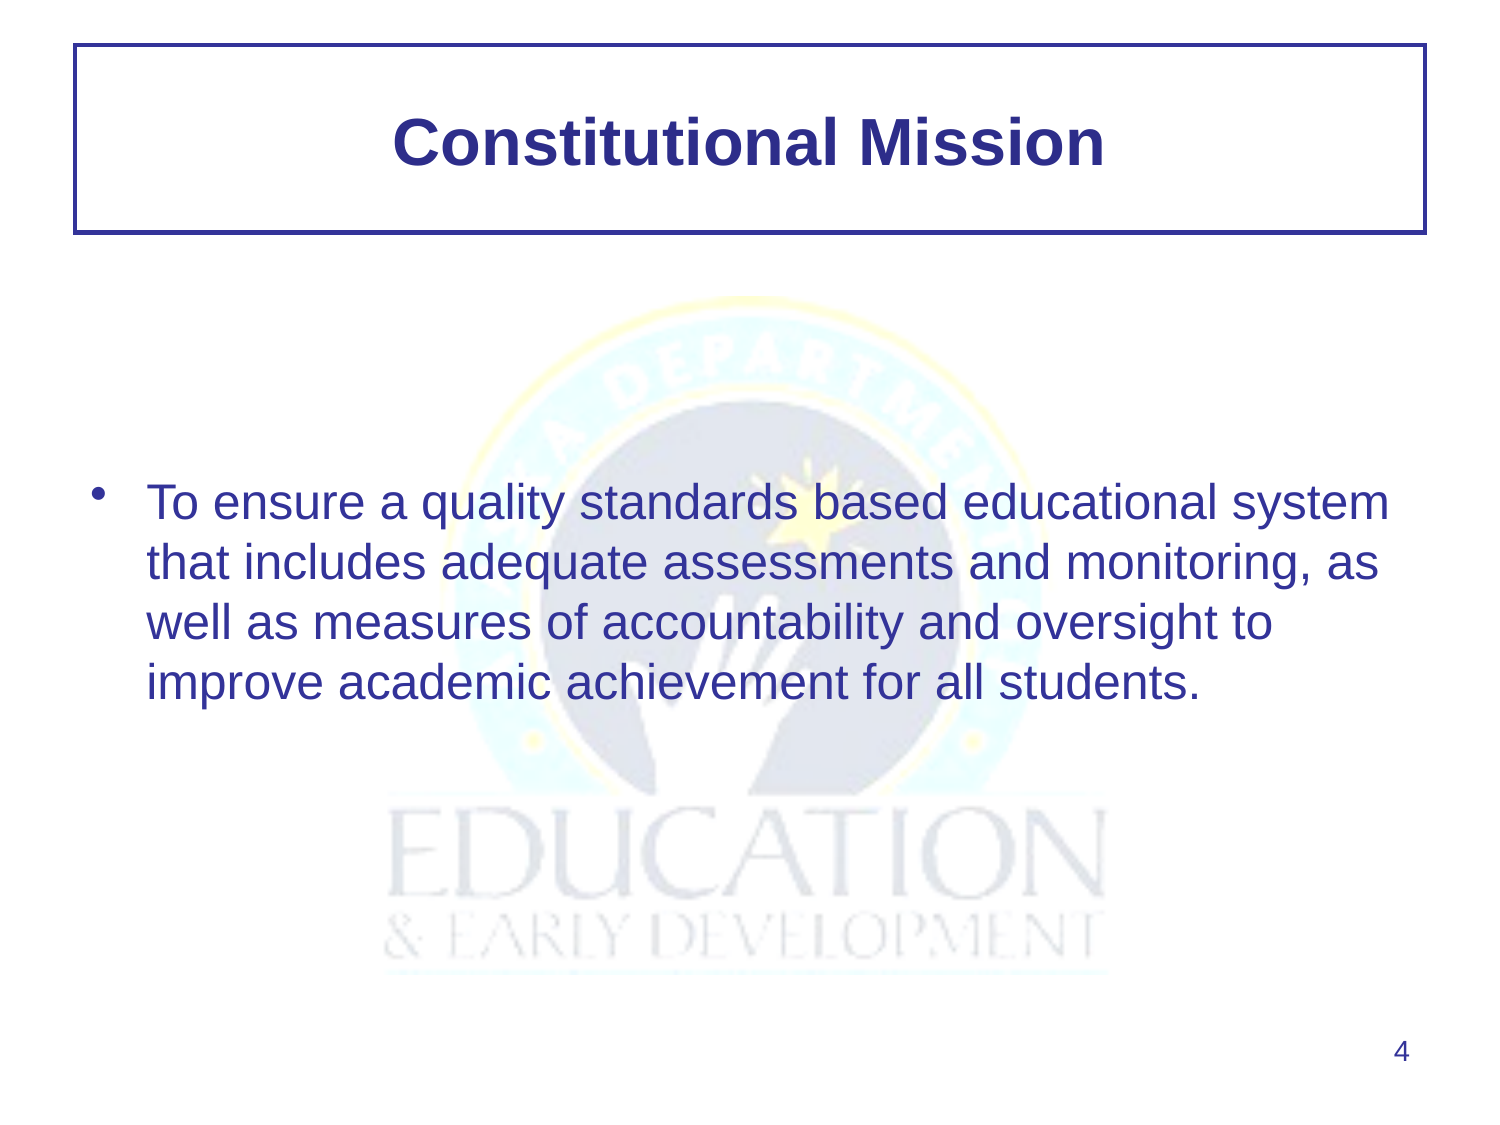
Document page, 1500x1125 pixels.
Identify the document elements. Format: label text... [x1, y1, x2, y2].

slide_number 4 [1074, 1024, 1426, 1103]
title Constitutional Mission [73, 43, 1427, 235]
text_box [56, 525, 1444, 775]
list To ensure a quality standards based educational system that includes adequate assessments and monitoring, as well as measures of accountability and oversight to improve academic achievement for all students. [74, 462, 1426, 525]
